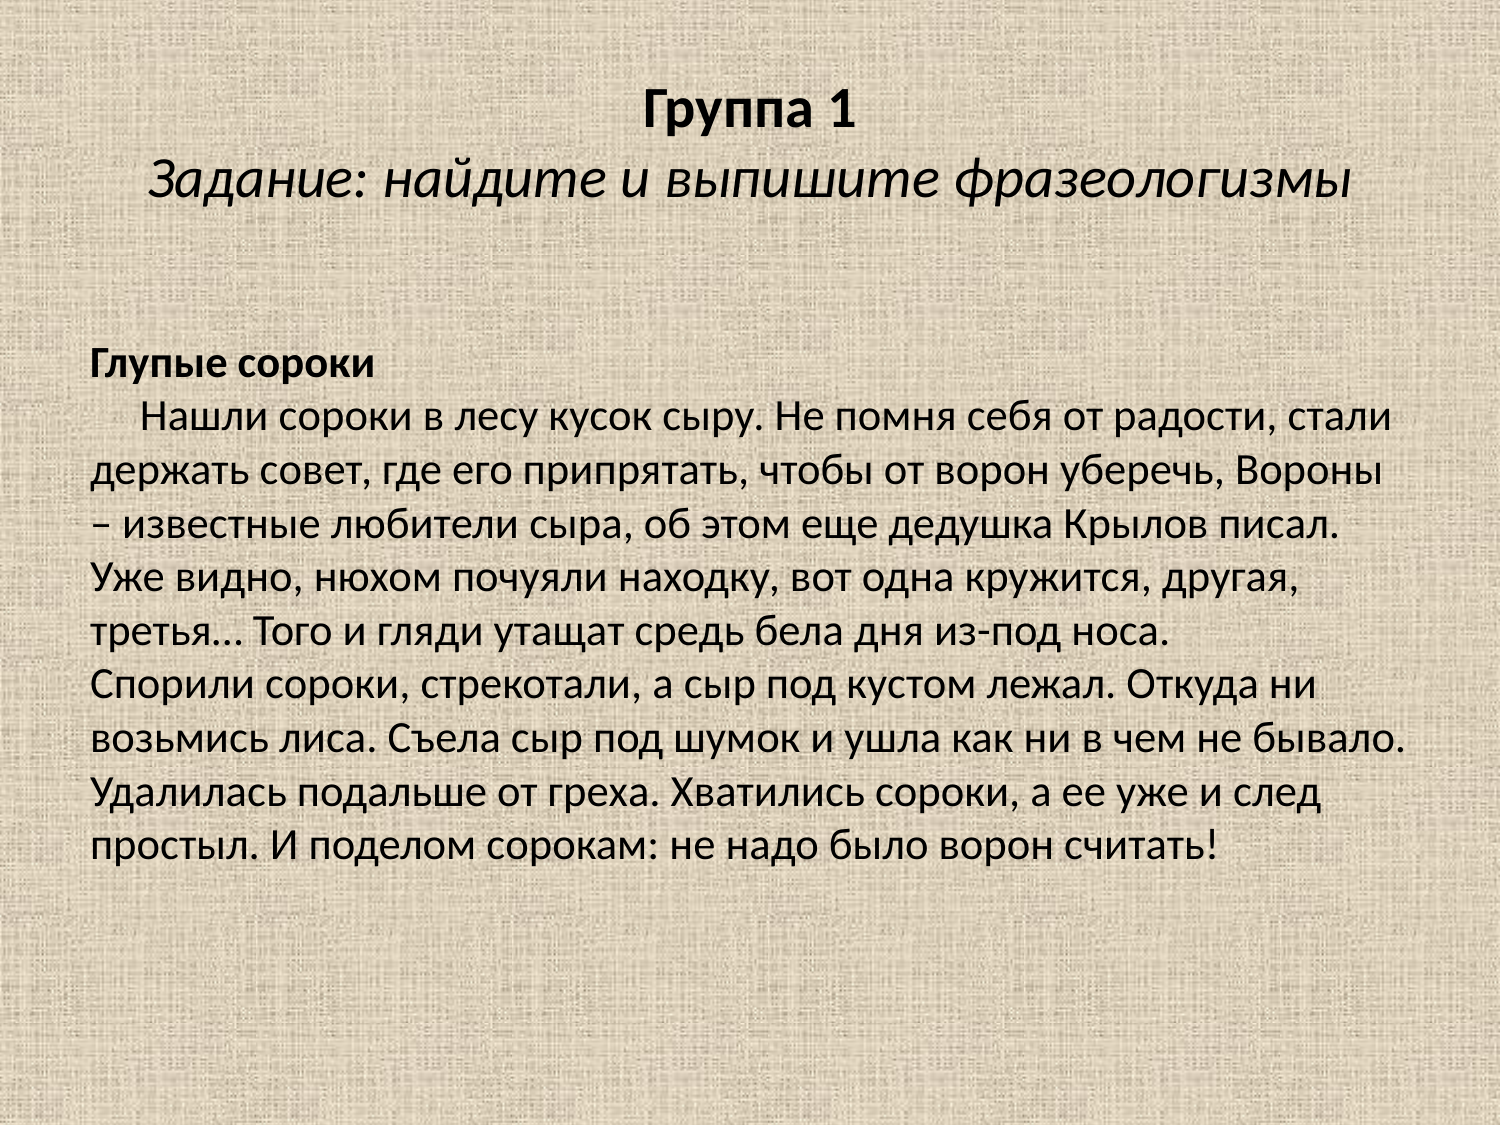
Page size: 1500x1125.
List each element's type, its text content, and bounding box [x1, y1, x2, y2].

title Группа 1 Задание: найдите и выпишите фразеологизмы [75, 45, 1425, 233]
list Глупые сороки Нашли сороки в лесу кусок сыру. Не помня себя от радости, стали держать совет, где его припрятать, чтобы от ворон уберечь, Вороны – известные любители сыра, об этом еще дедушка Крылов писал. Уже видно, нюхом почуяли находку, вот одна кружится, другая, третья… Того и гляди утащат средь бела дня из-под носа. Спорили сороки, стрекотали, а сыр под кустом лежал. Откуда ни возьмись лиса. Съела сыр под шумок и ушла как ни в чем не бывало. Удалилась подальше от греха. Хватились сороки, а ее уже и след простыл. И поделом сорокам: не надо было ворон считать! [75, 262, 1425, 1005]
picture [0, 0, 1500, 1125]
